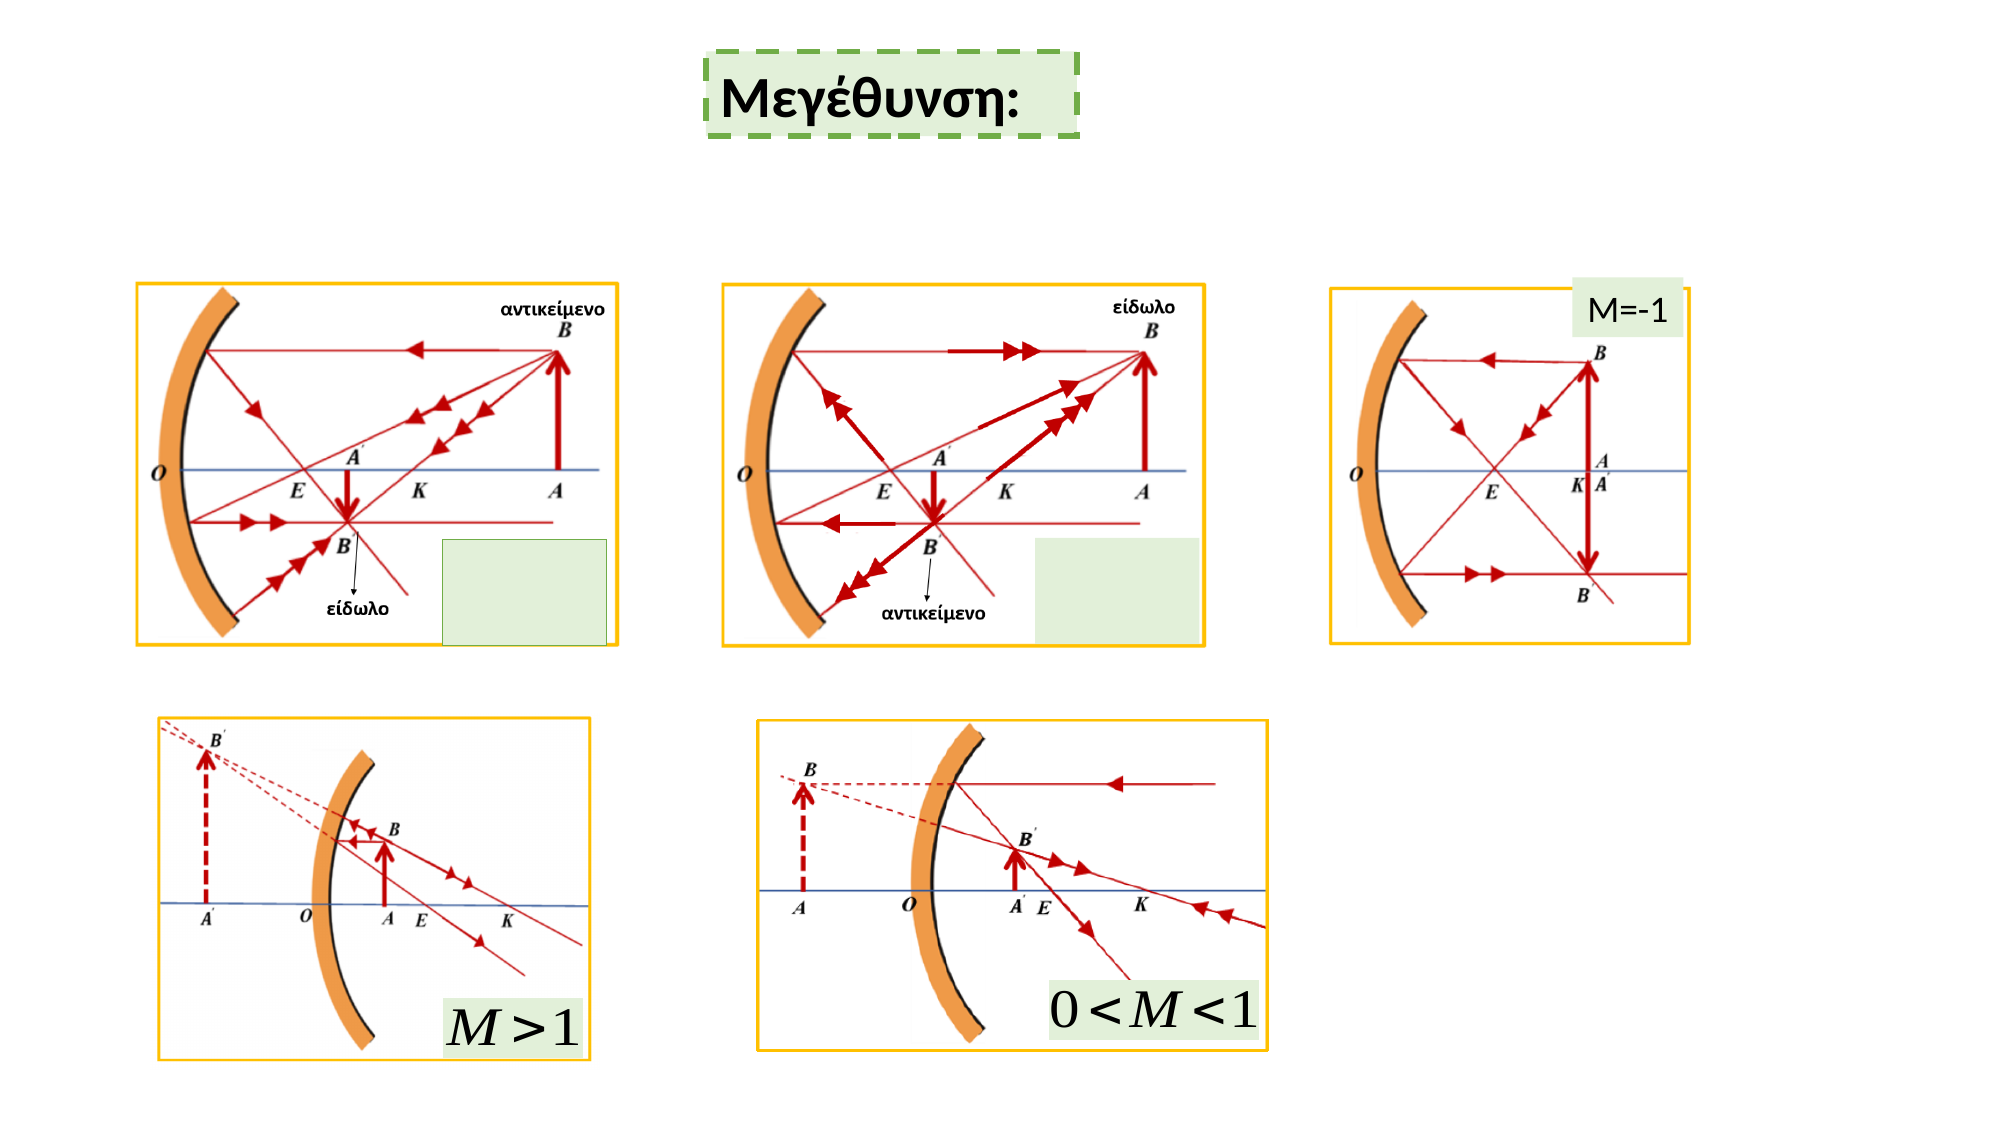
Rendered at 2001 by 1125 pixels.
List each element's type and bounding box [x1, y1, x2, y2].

text_box [149, 713, 600, 1070]
text_box [130, 277, 630, 653]
text_box [1314, 277, 1710, 654]
picture [751, 713, 1274, 1059]
text_box [716, 278, 1217, 654]
